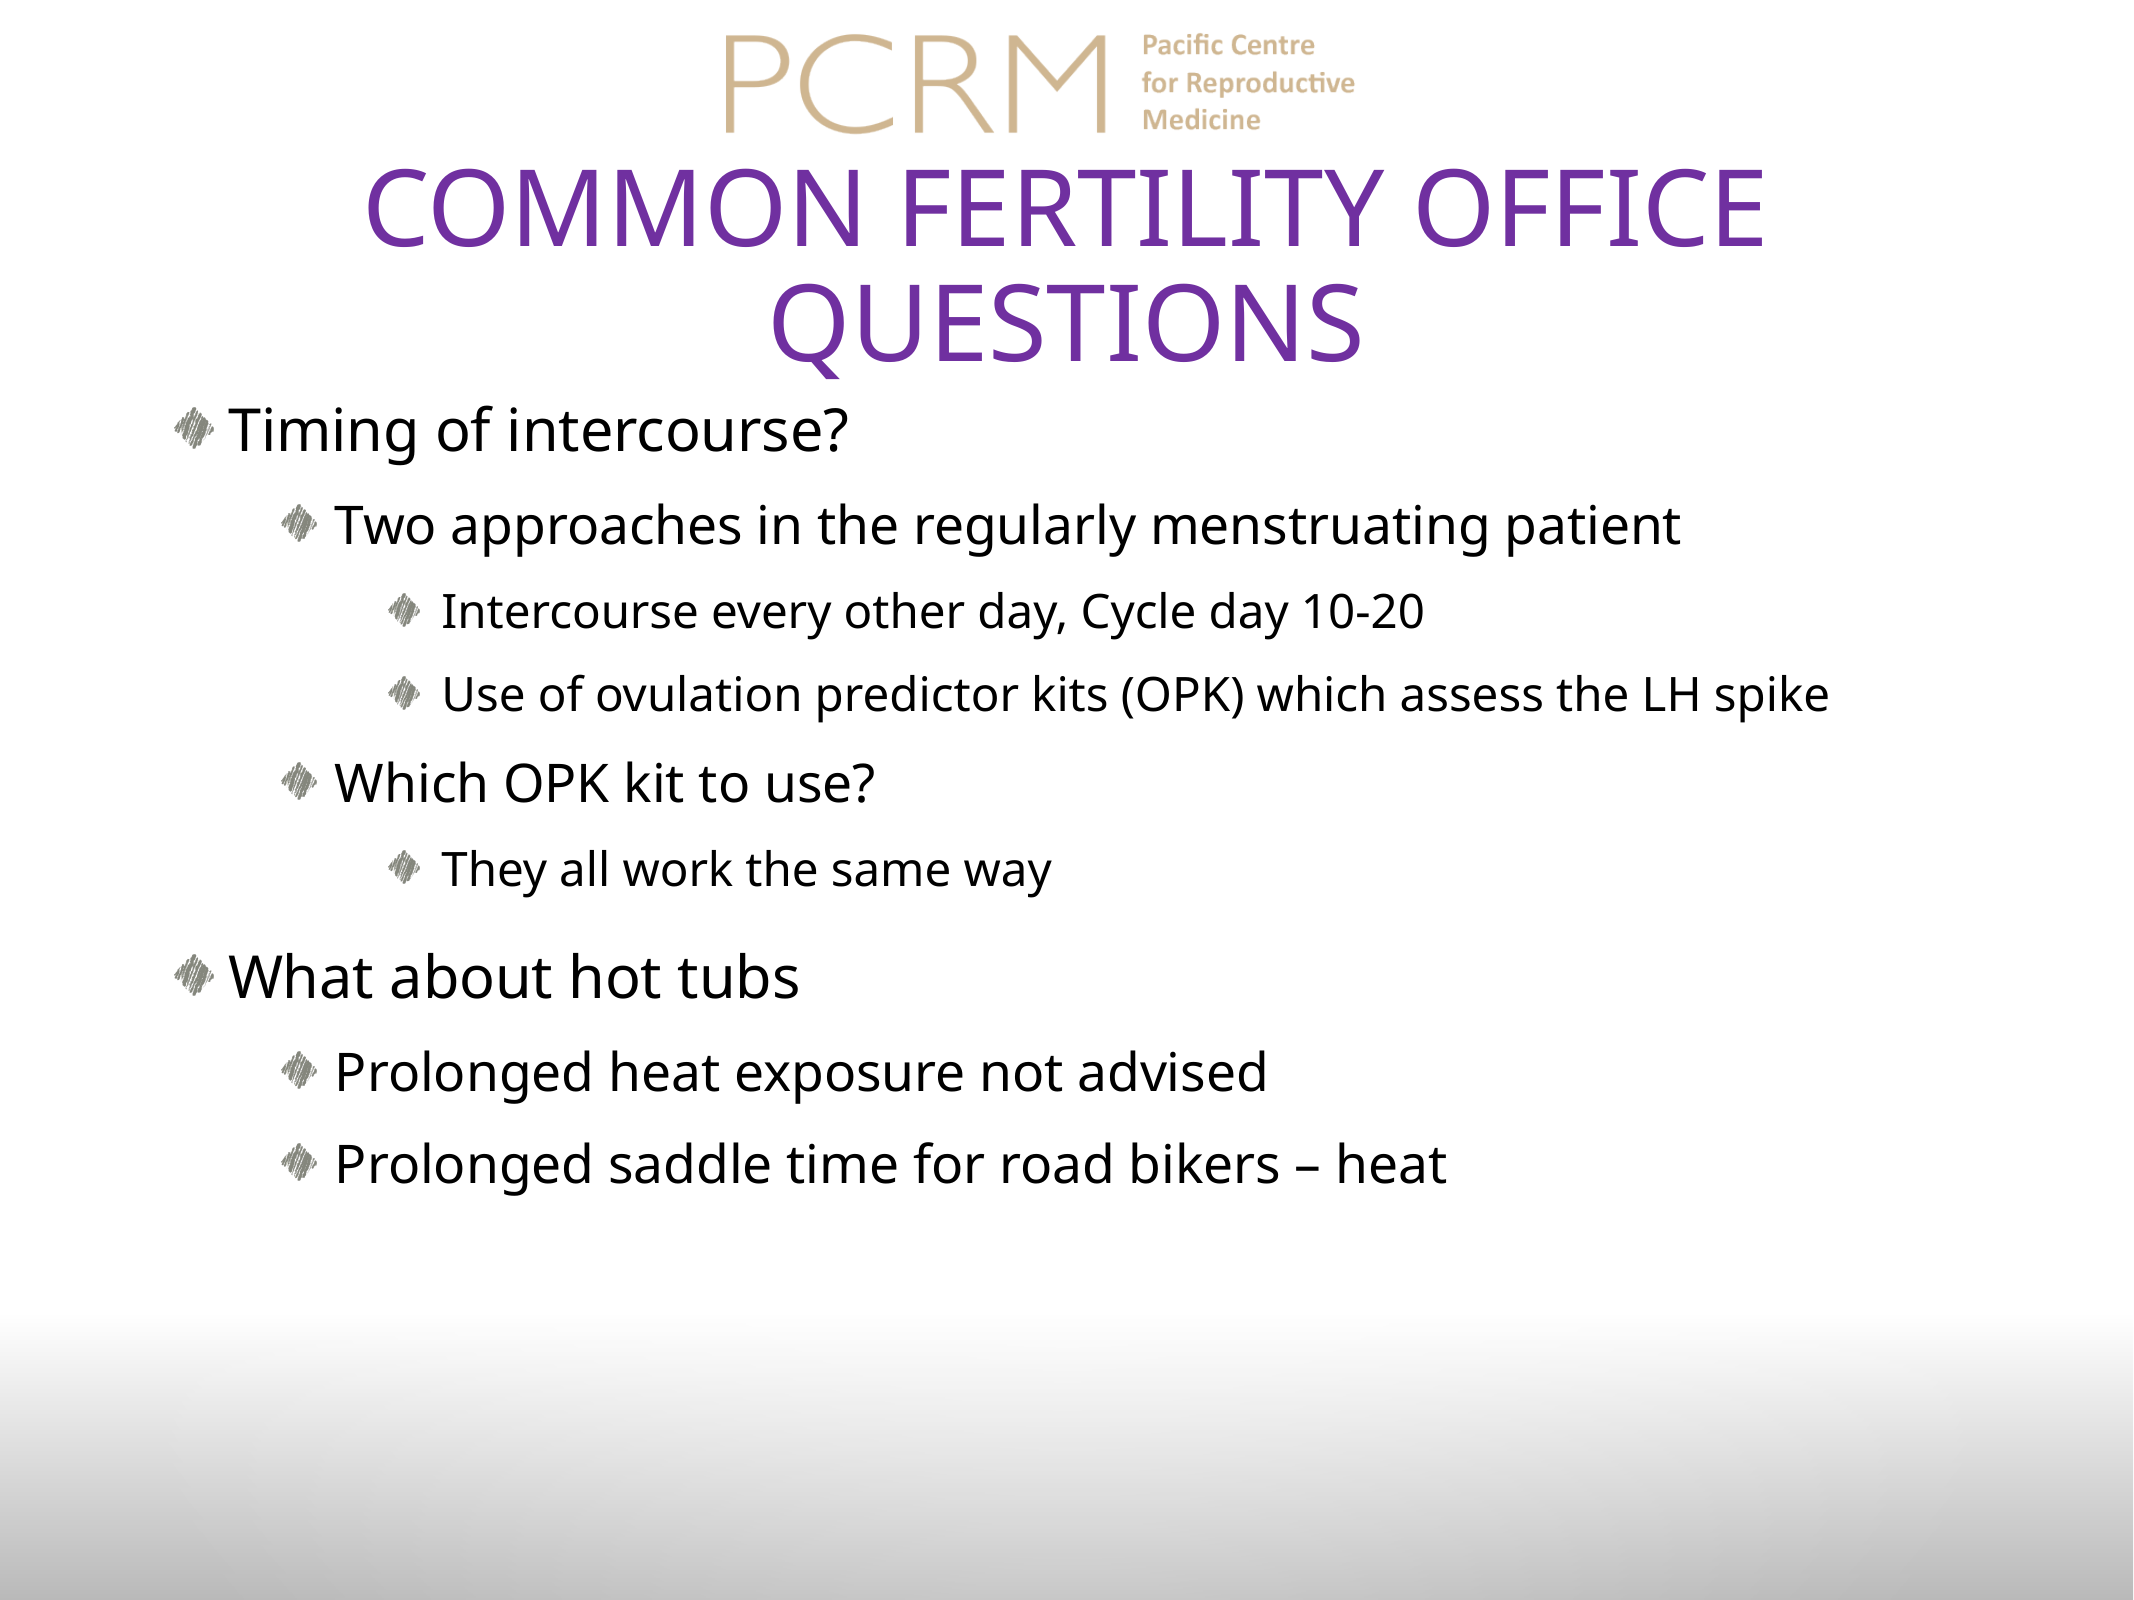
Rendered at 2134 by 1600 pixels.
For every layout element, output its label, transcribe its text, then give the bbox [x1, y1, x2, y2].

list Timing of intercourse? Two approaches in the regularly menstruating patient Intercourse every other day, Cycle day 10-20 Use of ovulation predictor kits (OPK) which assess the LH spike Which OPK kit to use? They all work the same way What about hot tubs Prolonged heat exposure not advised Prolonged saddle time for road bikers – heat [159, 370, 1974, 1488]
picture [0, 0, 2134, 1600]
title Common fertility office questions [159, 144, 1974, 370]
